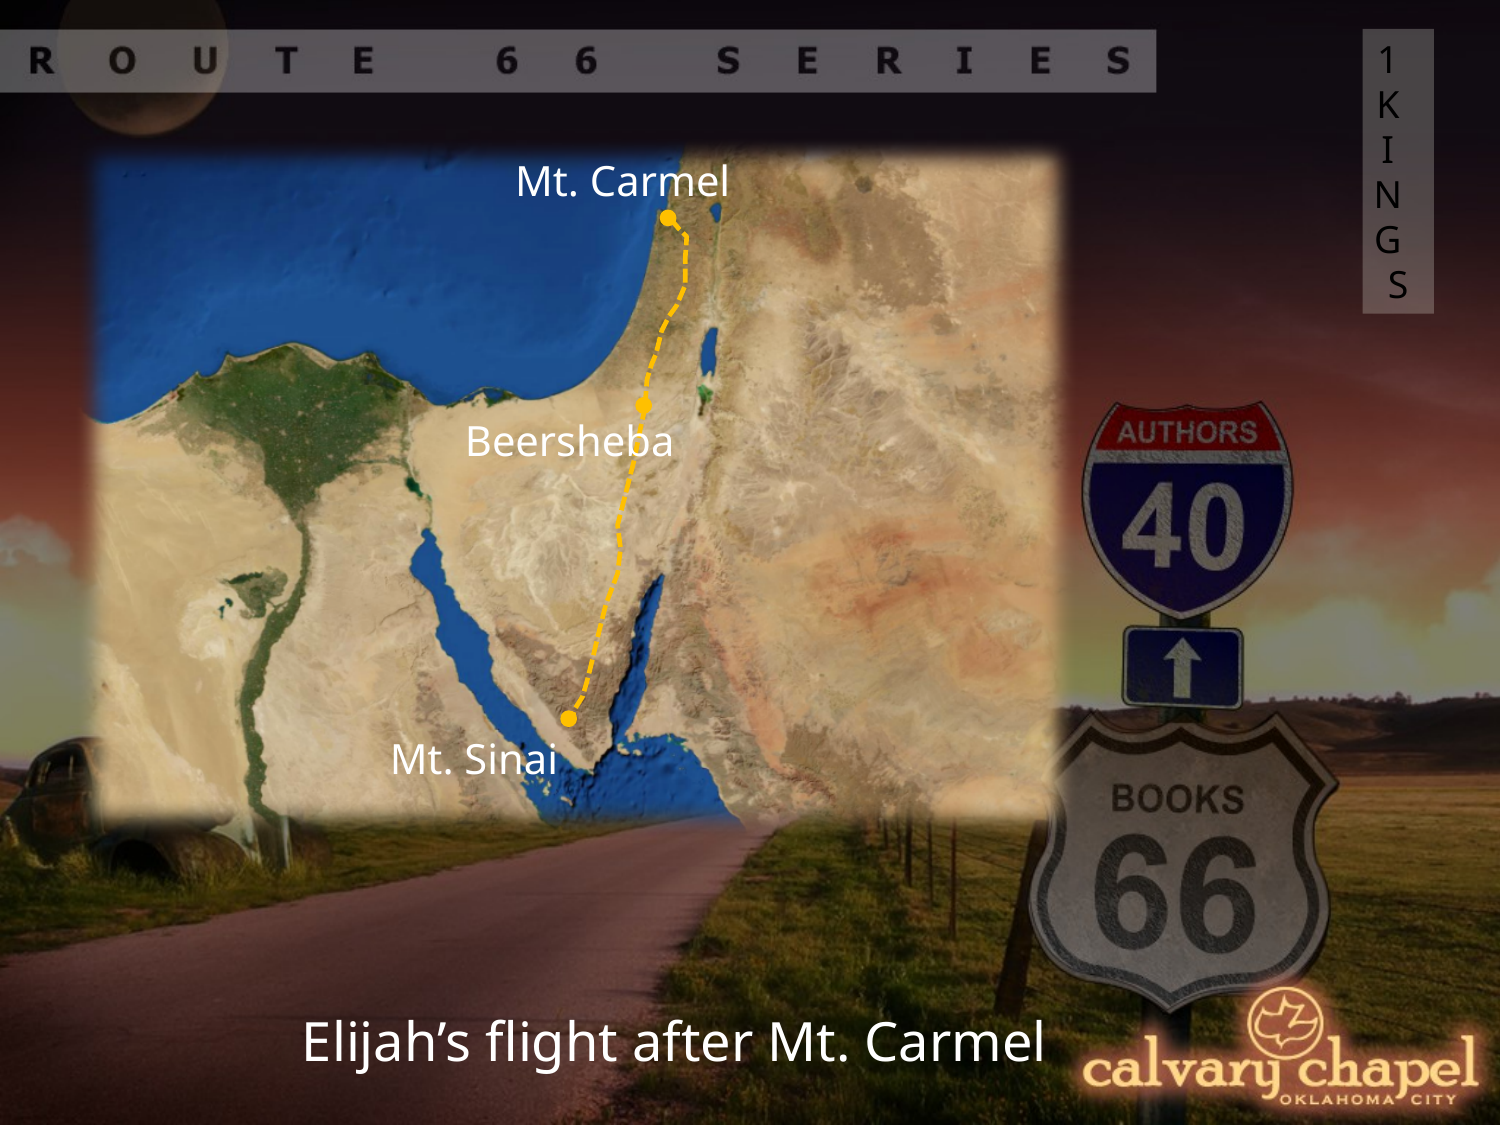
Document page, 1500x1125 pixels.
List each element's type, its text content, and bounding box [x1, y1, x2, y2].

text_box Elijah’s flight after Mt. Carmel [74, 999, 1063, 1080]
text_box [374, 712, 701, 791]
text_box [449, 398, 738, 474]
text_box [499, 146, 788, 225]
text_box 1 KINGS [1362, 28, 1434, 314]
picture [0, 0, 1500, 1125]
